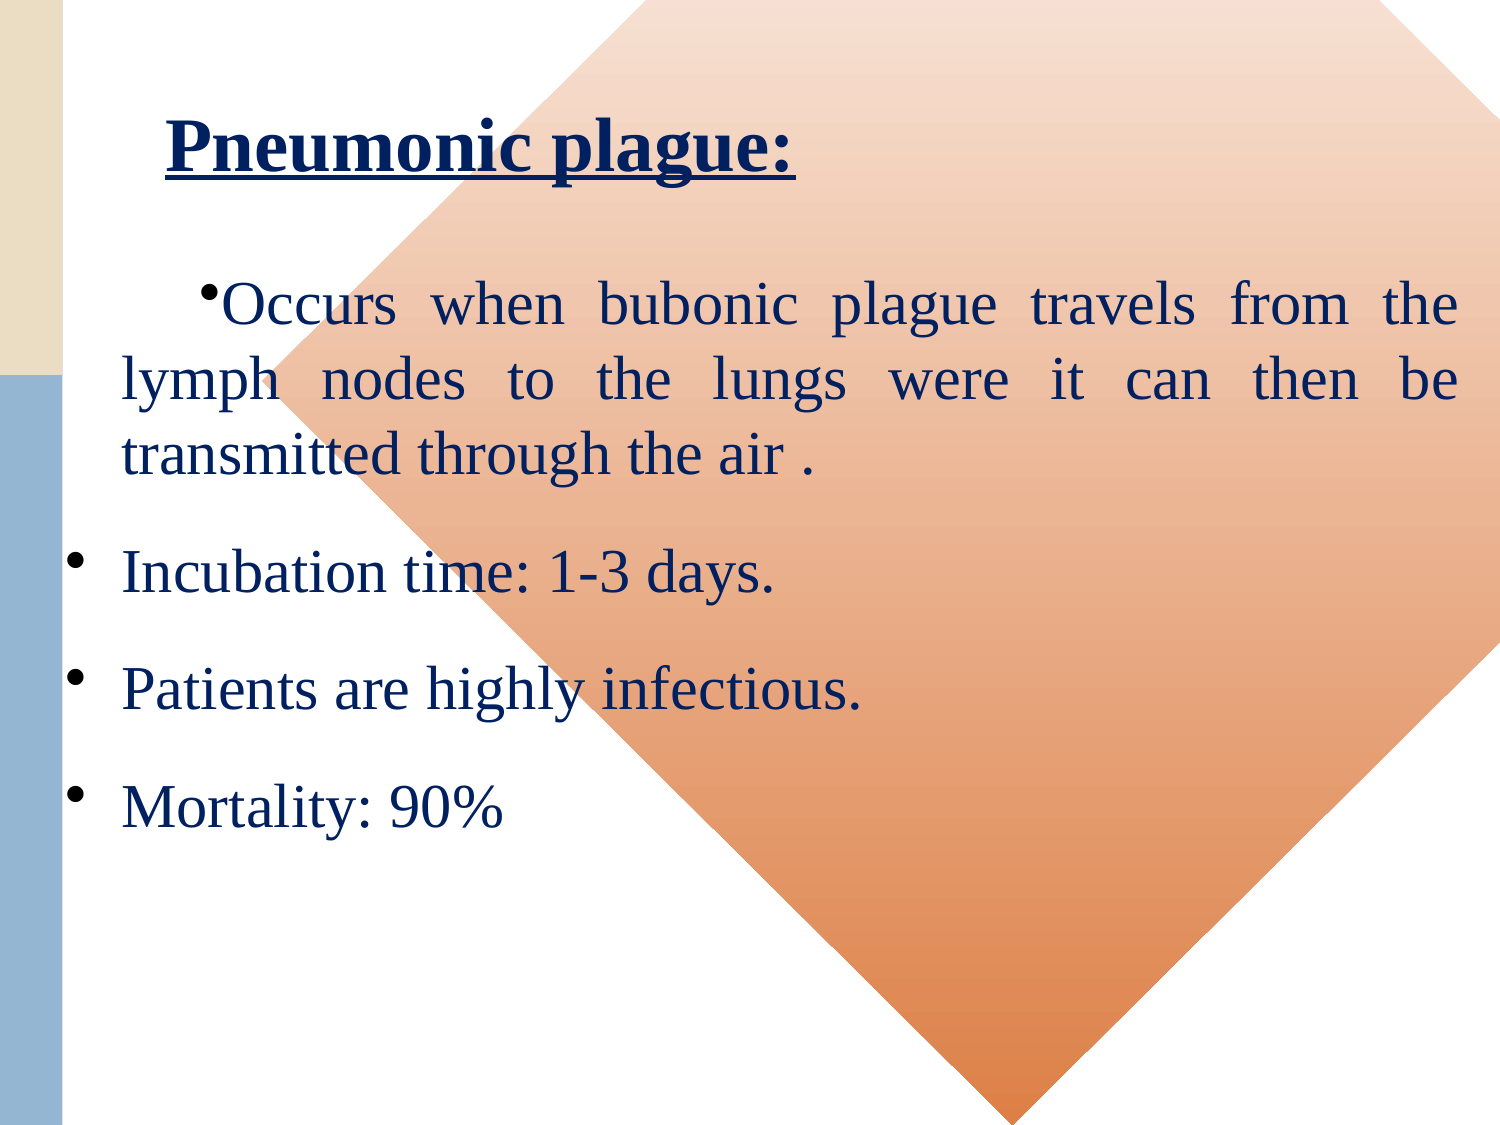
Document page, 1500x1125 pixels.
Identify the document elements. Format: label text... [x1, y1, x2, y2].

list Occurs when bubonic plague travels from the lymph nodes to the lungs were it can then be transmitted through the air . Incubation time: 1-3 days. Patients are highly infectious. Mortality: 90% [50, 254, 1475, 1100]
title Pneumonic plague: [150, 99, 1388, 254]
